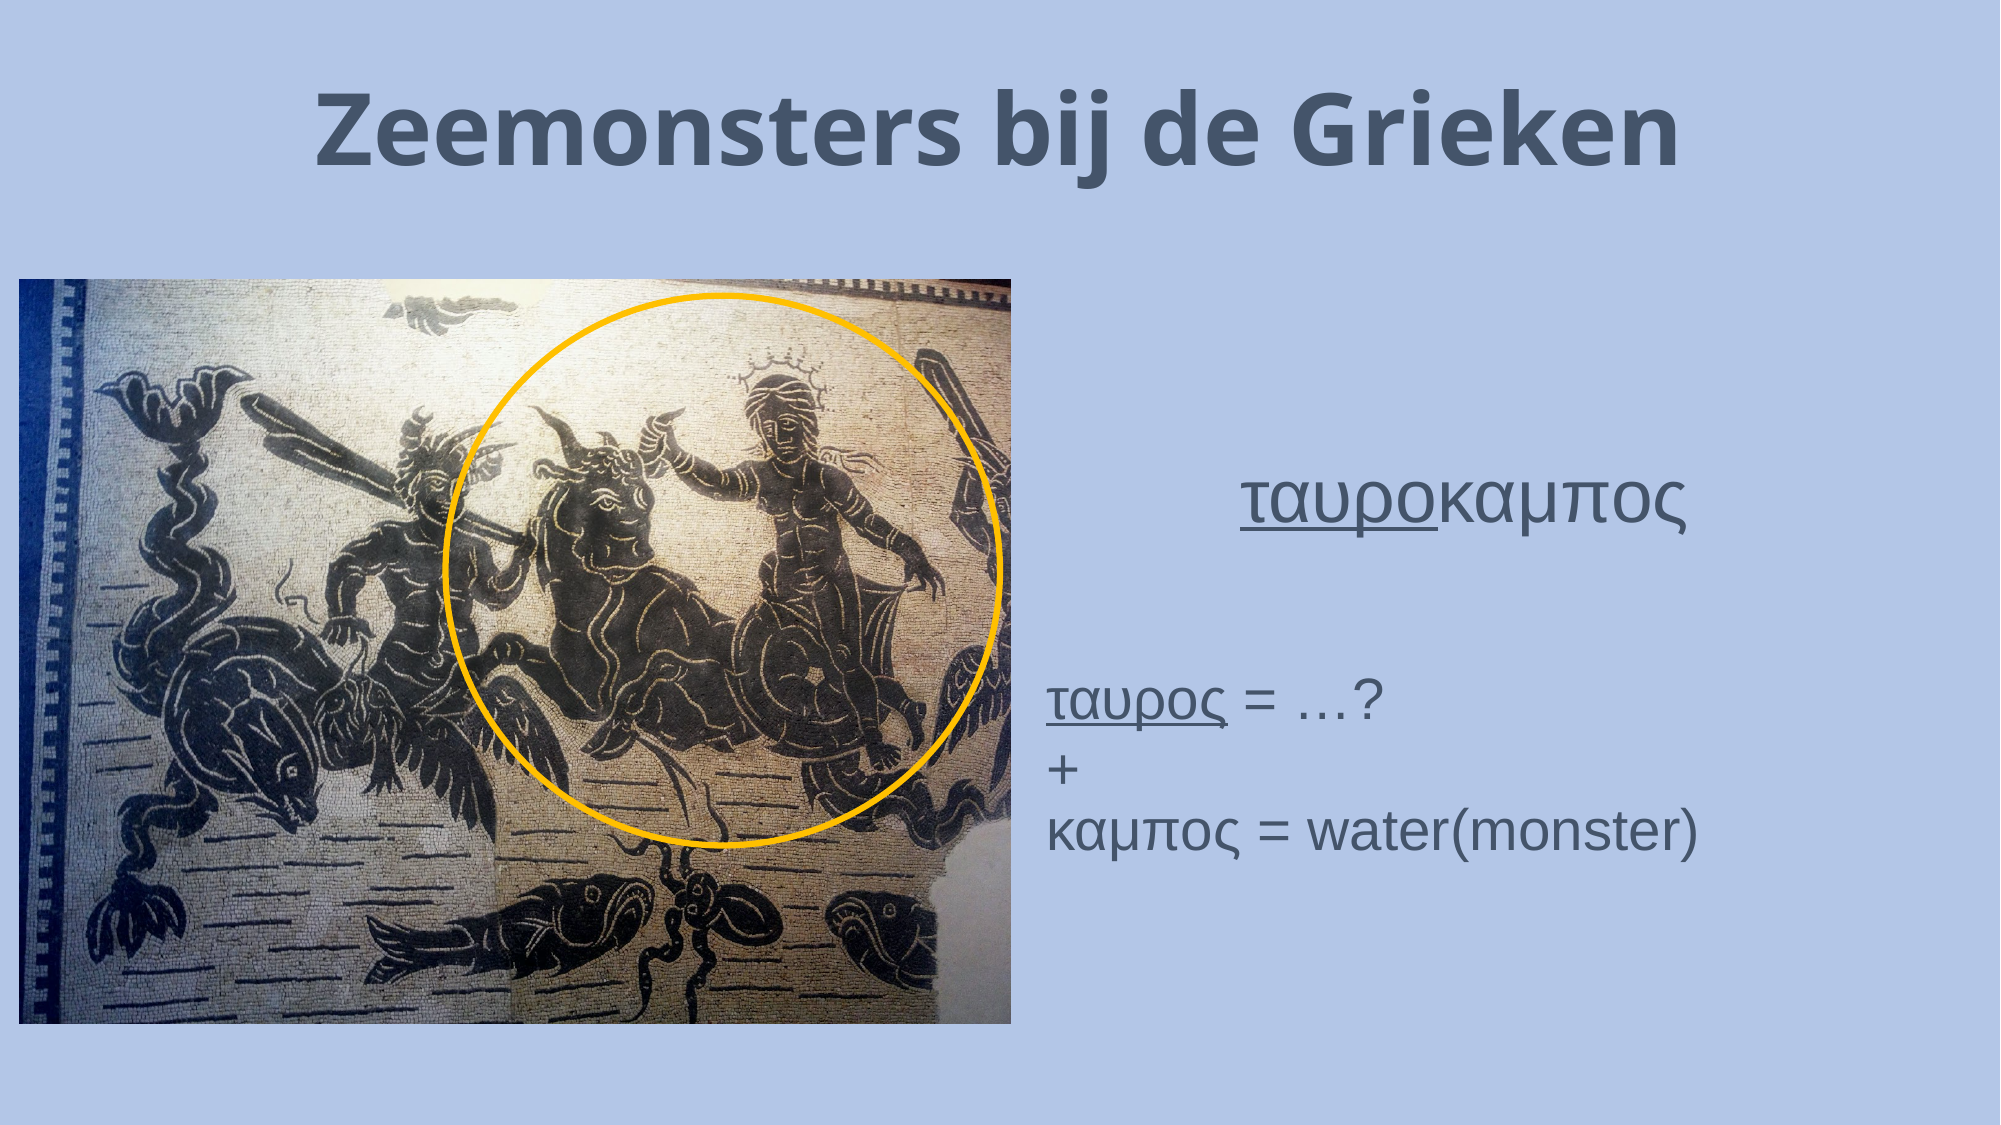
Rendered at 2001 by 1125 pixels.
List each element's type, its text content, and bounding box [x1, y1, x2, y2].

picture [18, 279, 1011, 1024]
text_box ταυρος = …? + [1031, 653, 1479, 784]
text_box ταυροκαμπος [1081, 440, 1848, 546]
text_box Zeemonsters bij de Grieken [265, 50, 1735, 201]
text_box καμπος = water(monster) [1031, 784, 1760, 905]
